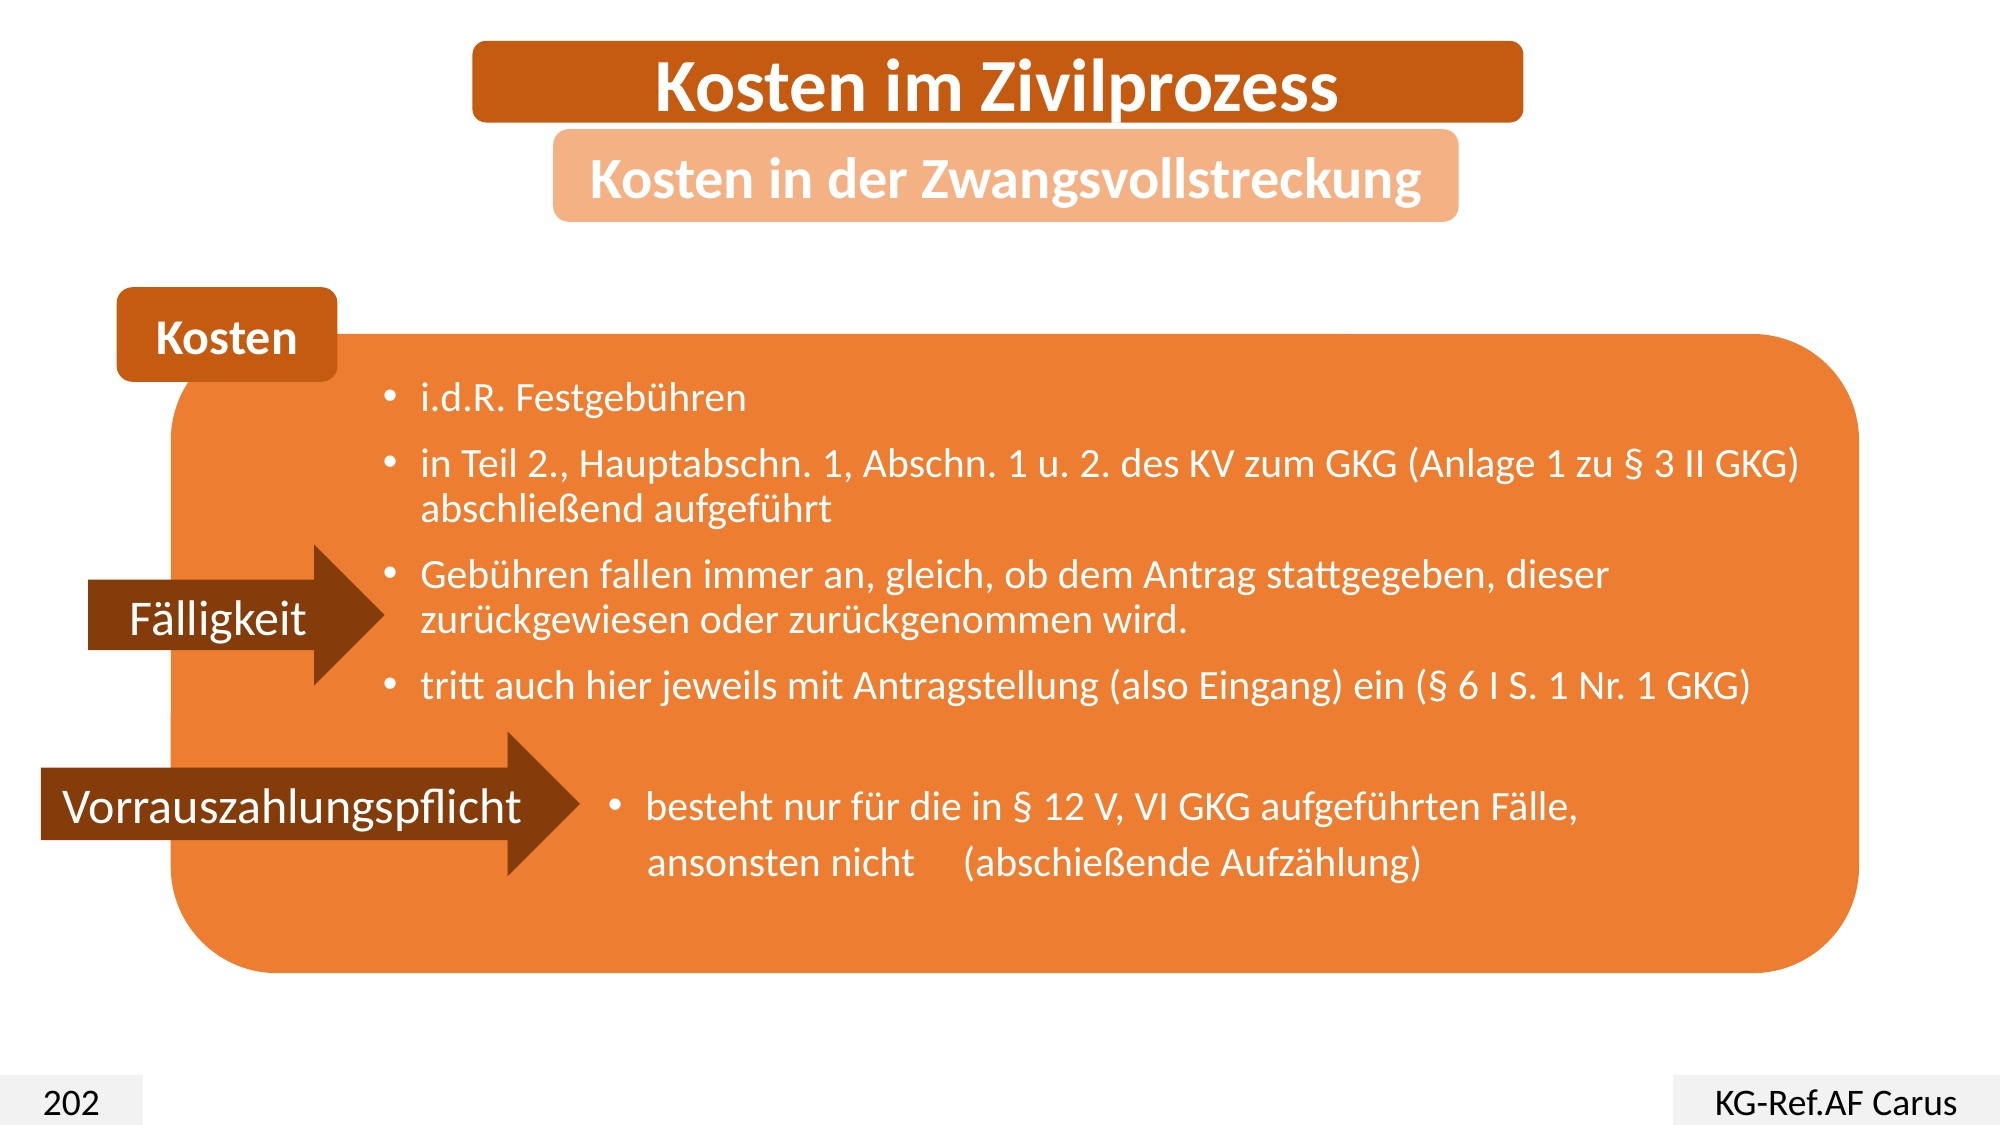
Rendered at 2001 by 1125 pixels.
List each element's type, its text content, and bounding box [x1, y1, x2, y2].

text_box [170, 287, 1890, 1125]
text_box Fälligkeit [87, 578, 170, 652]
text_box Kosten [115, 286, 327, 383]
text_box Kosten im Zivilprozess [471, 39, 1525, 124]
text_box Kosten in der Zwangsvollstreckung [552, 128, 1460, 223]
text_box KG-Ref.AF Carus [1890, 1074, 2000, 1125]
text_box 202 [0, 1074, 144, 1125]
text_box Vorrauszahlungspflicht [39, 766, 170, 842]
